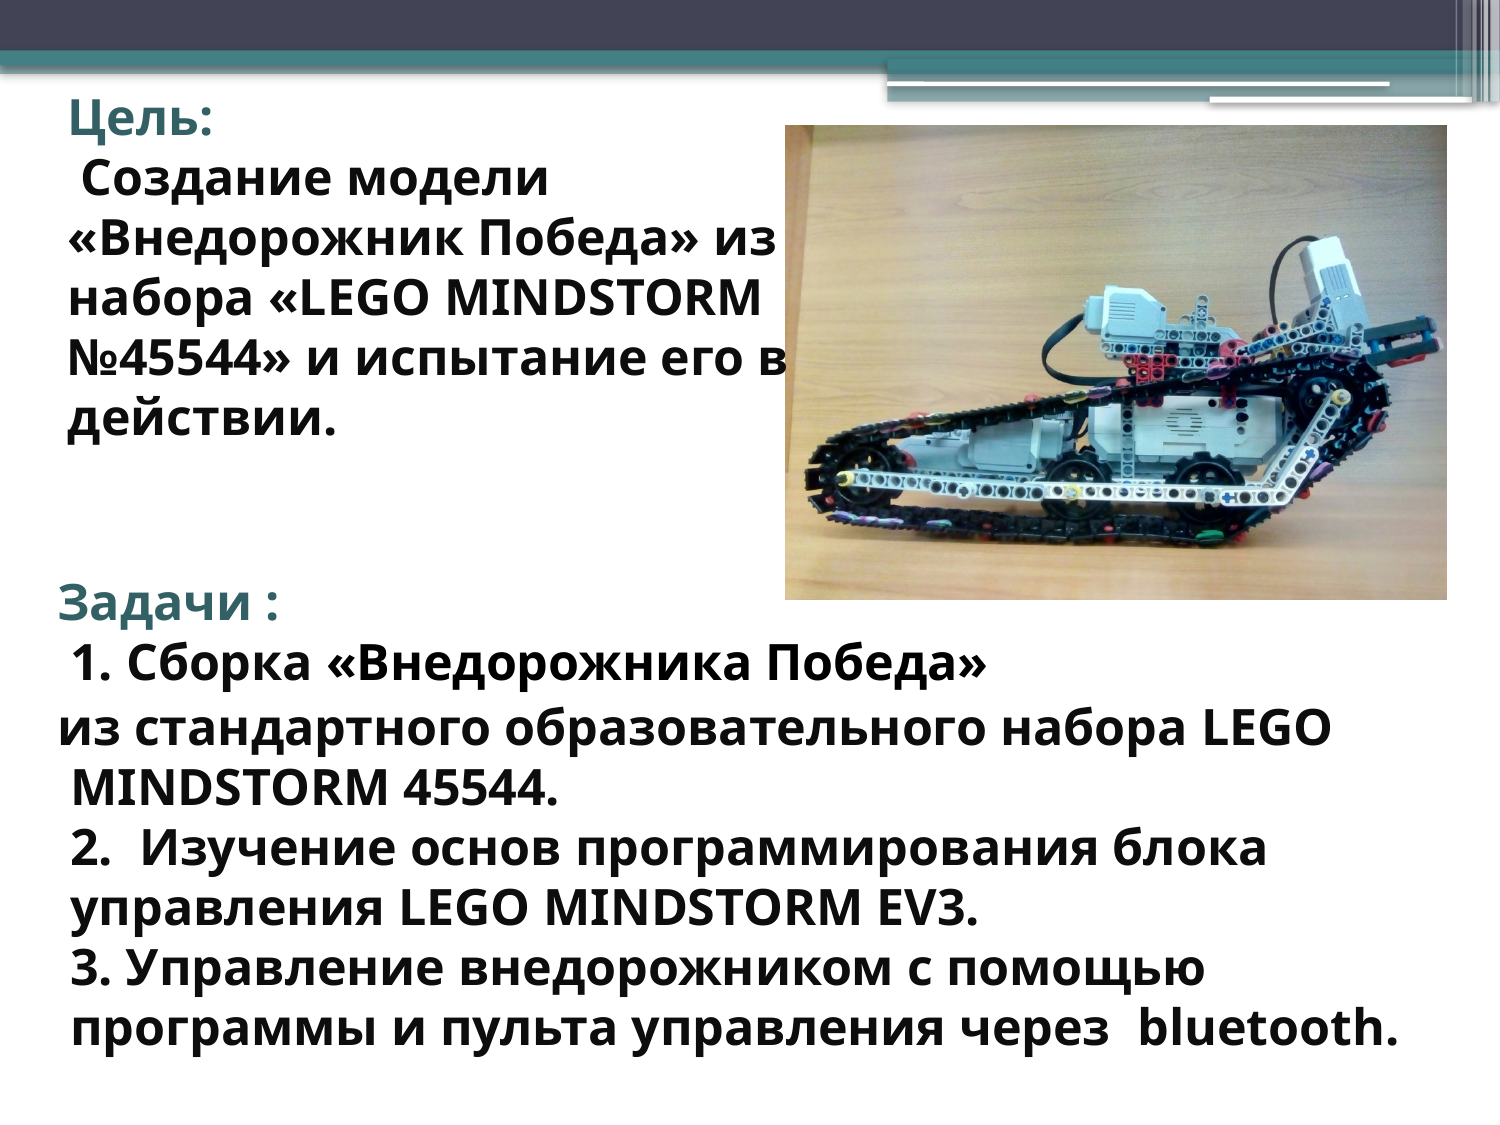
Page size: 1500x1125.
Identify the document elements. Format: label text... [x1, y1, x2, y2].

text_box Цель: Создание модели «Внедорожник Победа» из набора «LEGO MINDSTORM №45544» и испытание его в действии. [53, 78, 821, 498]
picture [785, 125, 1448, 601]
list Задачи : 1. Сборка «Внедорожника Победа» из стандартного образовательного набора LEGO MINDSTORM 45544. 2. Изучение основ программирования блока управления LEGO MINDSTORM EV3. 3. Управление внедорожником с помощью программы и пульта управления через bluetooth. [0, 562, 1425, 1079]
